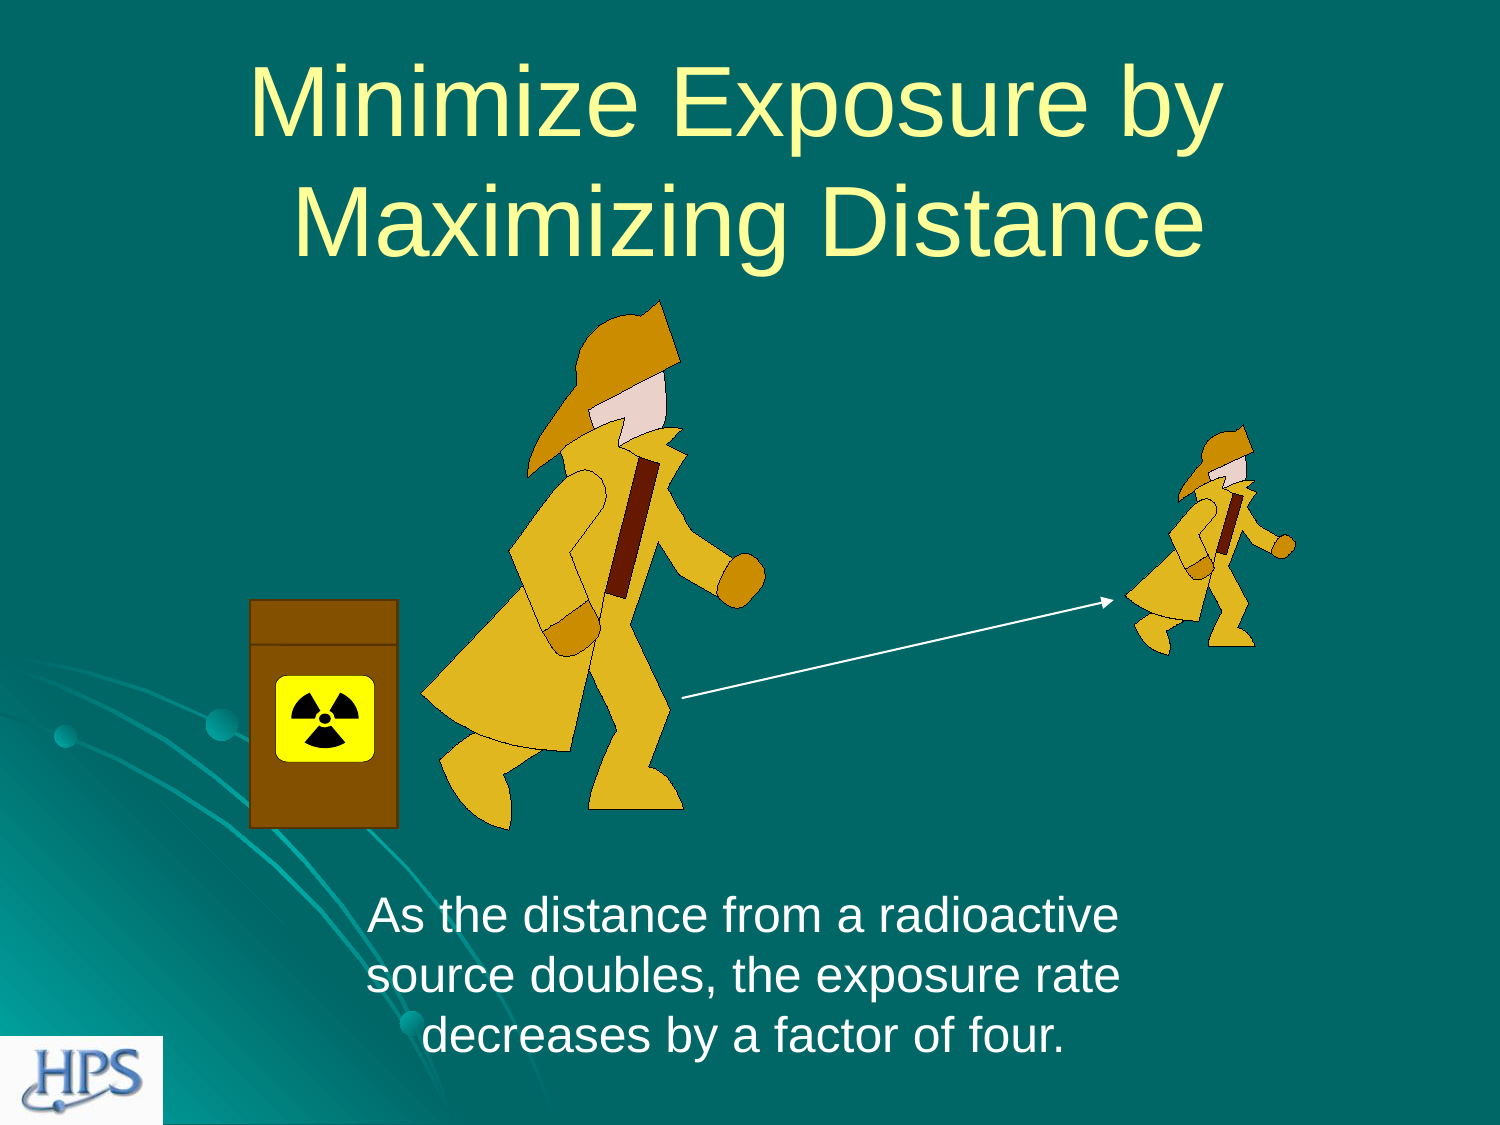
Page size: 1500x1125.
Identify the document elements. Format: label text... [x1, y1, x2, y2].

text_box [249, 299, 1296, 831]
text_box As the distance from a radioactive source doubles, the exposure rate decreases by a factor of four. [312, 874, 1175, 1070]
picture [0, 1036, 163, 1125]
title Minimize Exposure by Maximizing Distance [74, 62, 1426, 251]
